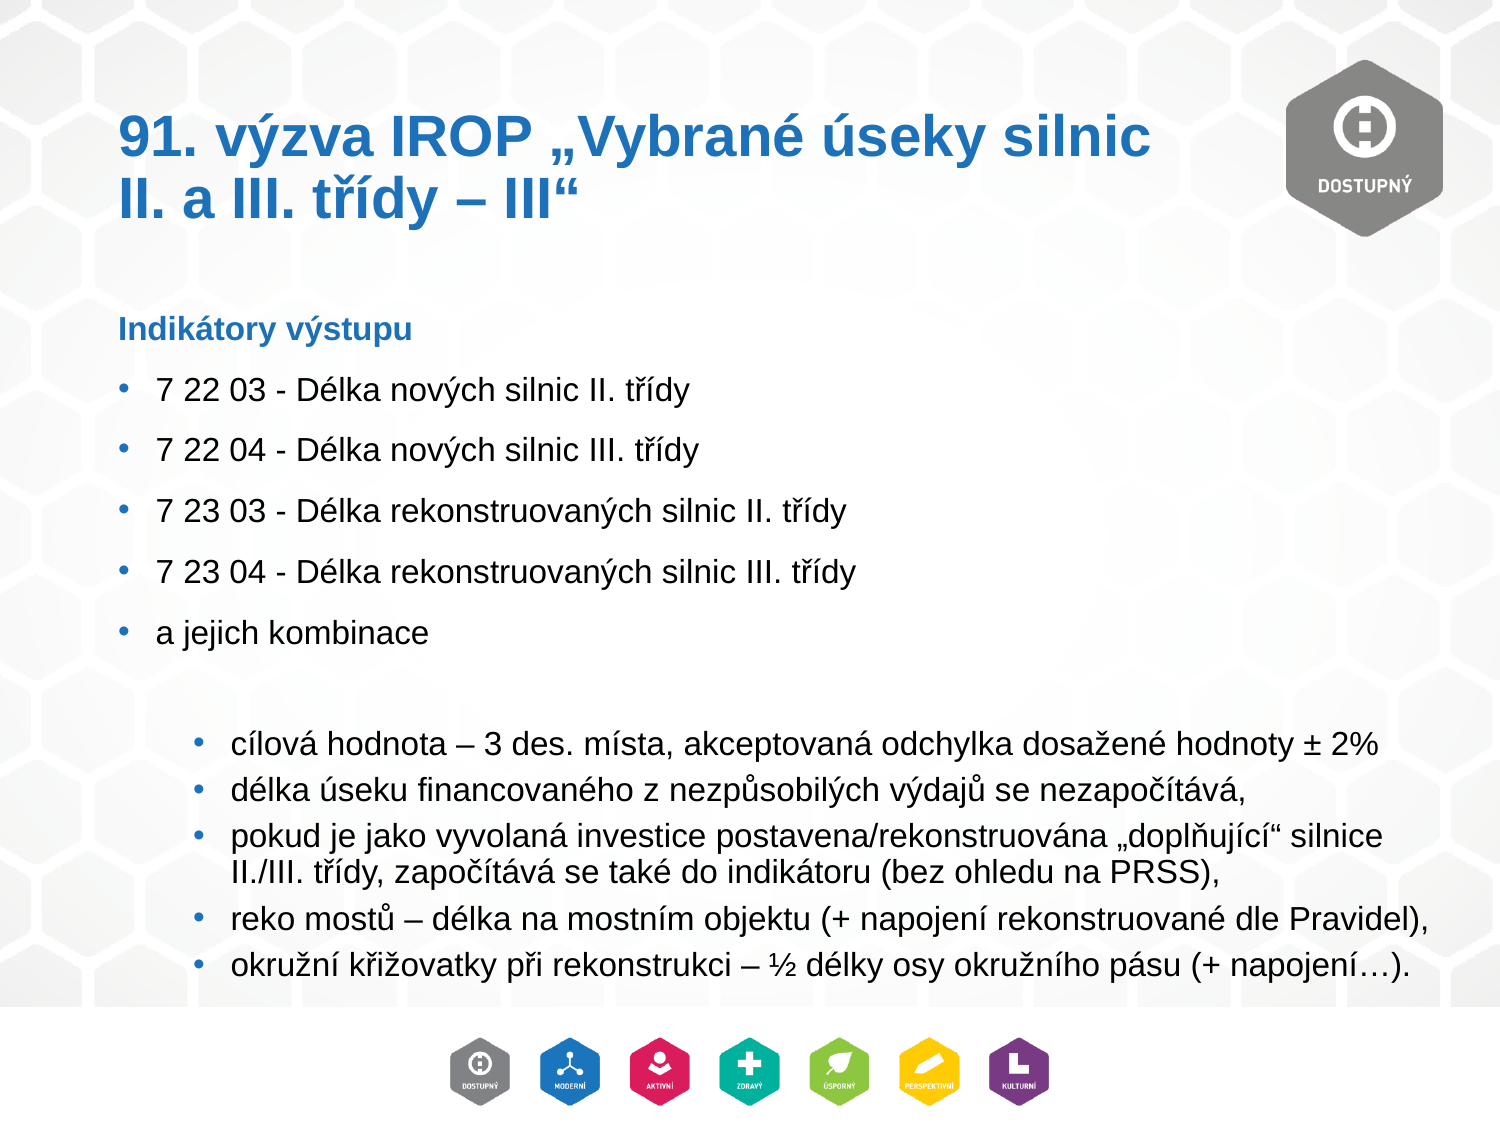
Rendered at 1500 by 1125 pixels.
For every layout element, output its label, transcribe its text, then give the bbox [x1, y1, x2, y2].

title 91. výzva IROP „Vybrané úseky silnic II. a III. třídy – III“ [103, 59, 1397, 278]
list Indikátory výstupu 7 22 03 - Délka nových silnic II. třídy 7 22 04 - Délka nových silnic III. třídy 7 23 03 - Délka rekonstruovaných silnic II. třídy 7 23 04 - Délka rekonstruovaných silnic III. třídy a jejich kombinace cílová hodnota – 3 des. místa, akceptovaná odchylka dosažené hodnoty ± 2% délka úseku financovaného z nezpůsobilých výdajů se nezapočítává, pokud je jako vyvolaná investice postavena/rekonstruována „doplňující“ silnice II./III. třídy, započítává se také do indikátoru (bez ohledu na PRSS), reko mostů – délka na mostním objektu (+ napojení rekonstruované dle Pravidel), okružní křižovatky při rekonstrukci – ½ délky osy okružního pásu (+ napojení…). [103, 299, 1456, 1014]
picture [0, 0, 1500, 1007]
picture [430, 1014, 1070, 1125]
